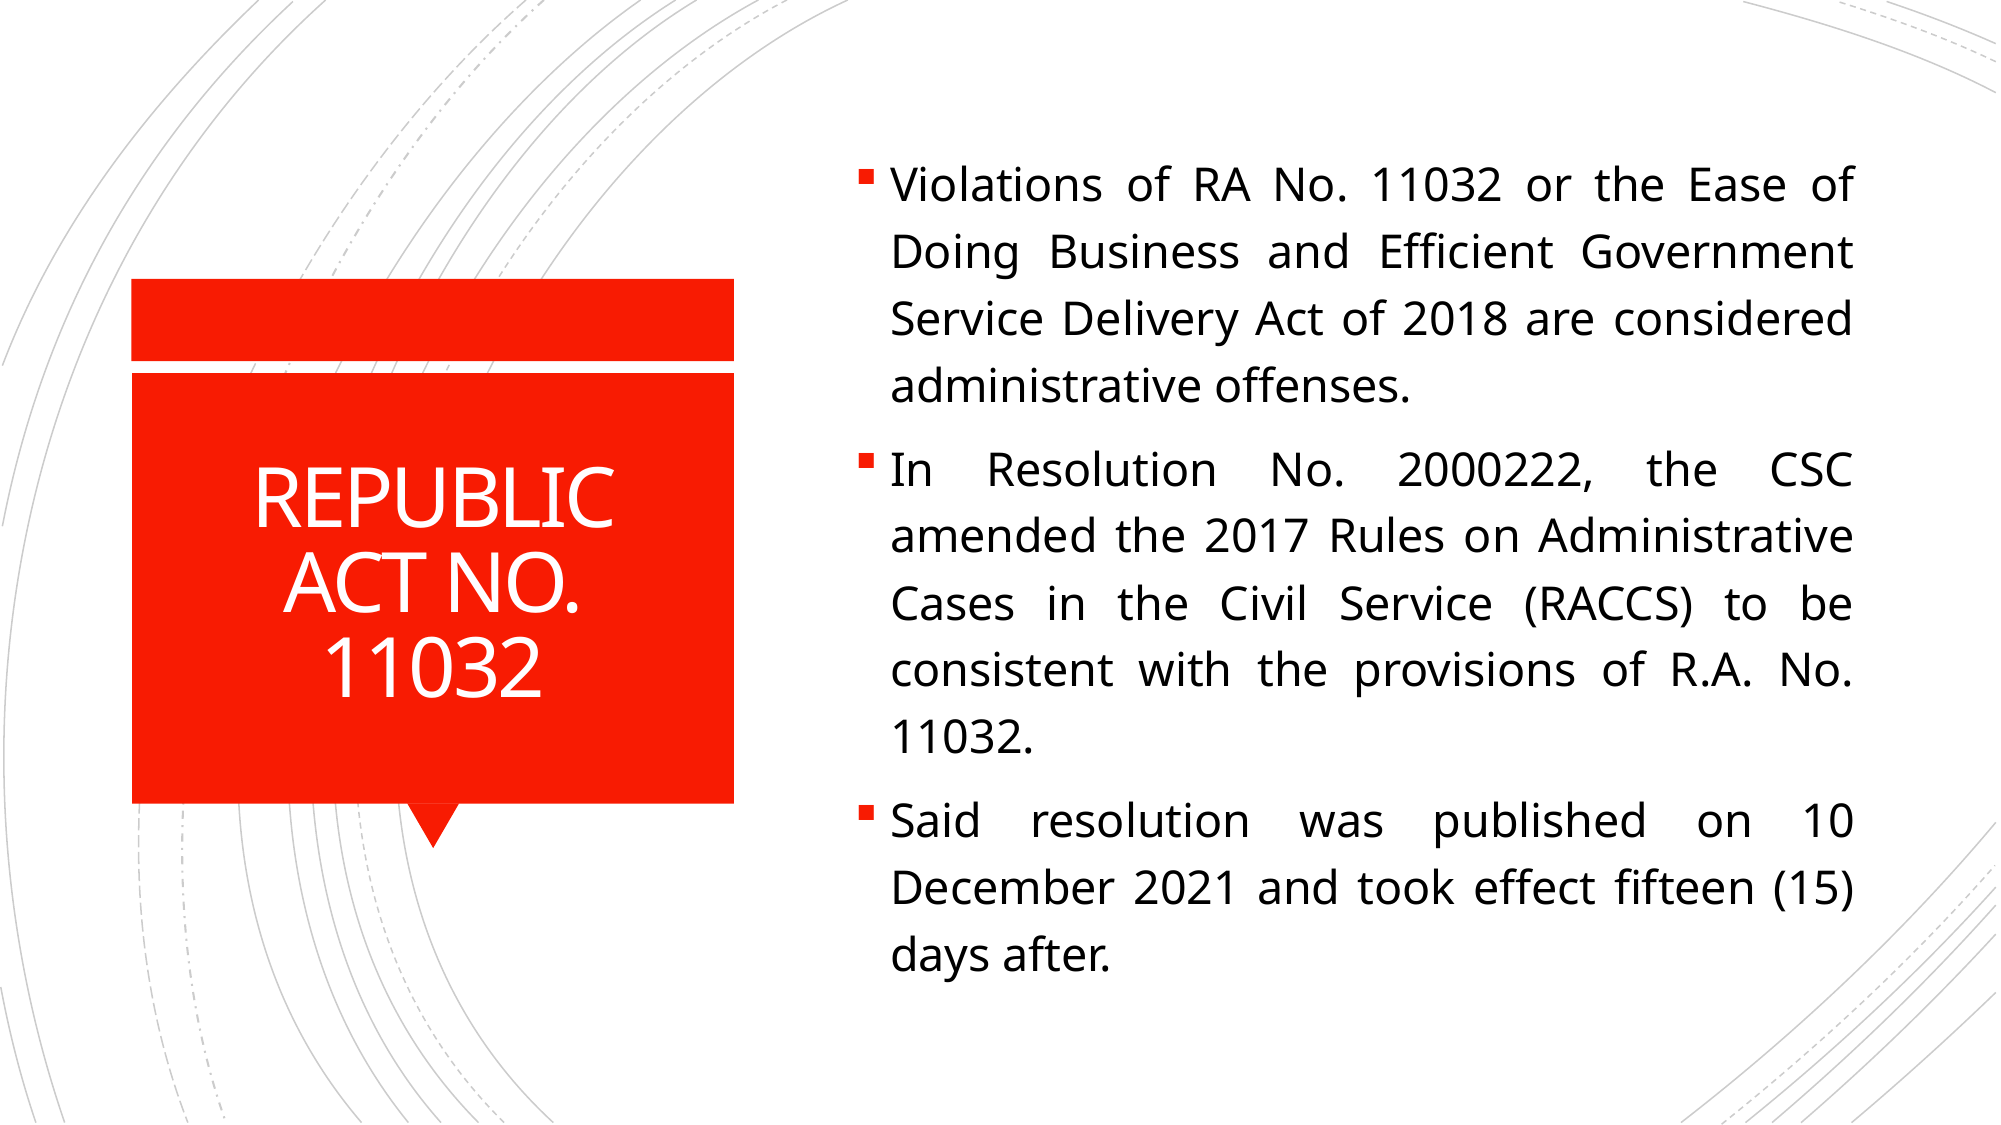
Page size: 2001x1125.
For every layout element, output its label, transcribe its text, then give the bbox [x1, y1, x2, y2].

list Violations of RA No. 11032 or the Ease of Doing Business and Efficient Government Service Delivery Act of 2018 are considered administrative offenses. In Resolution No. 2000222, the CSC amended the 2017 Rules on Administrative Cases in the Civil Service (RACCS) to be consistent with the provisions of R.A. No. 11032. Said resolution was published on 10 December 2021 and took effect fifteen (15) days after. [839, 131, 1871, 993]
title REPUBLIC ACT NO. 11032 [145, 385, 720, 789]
